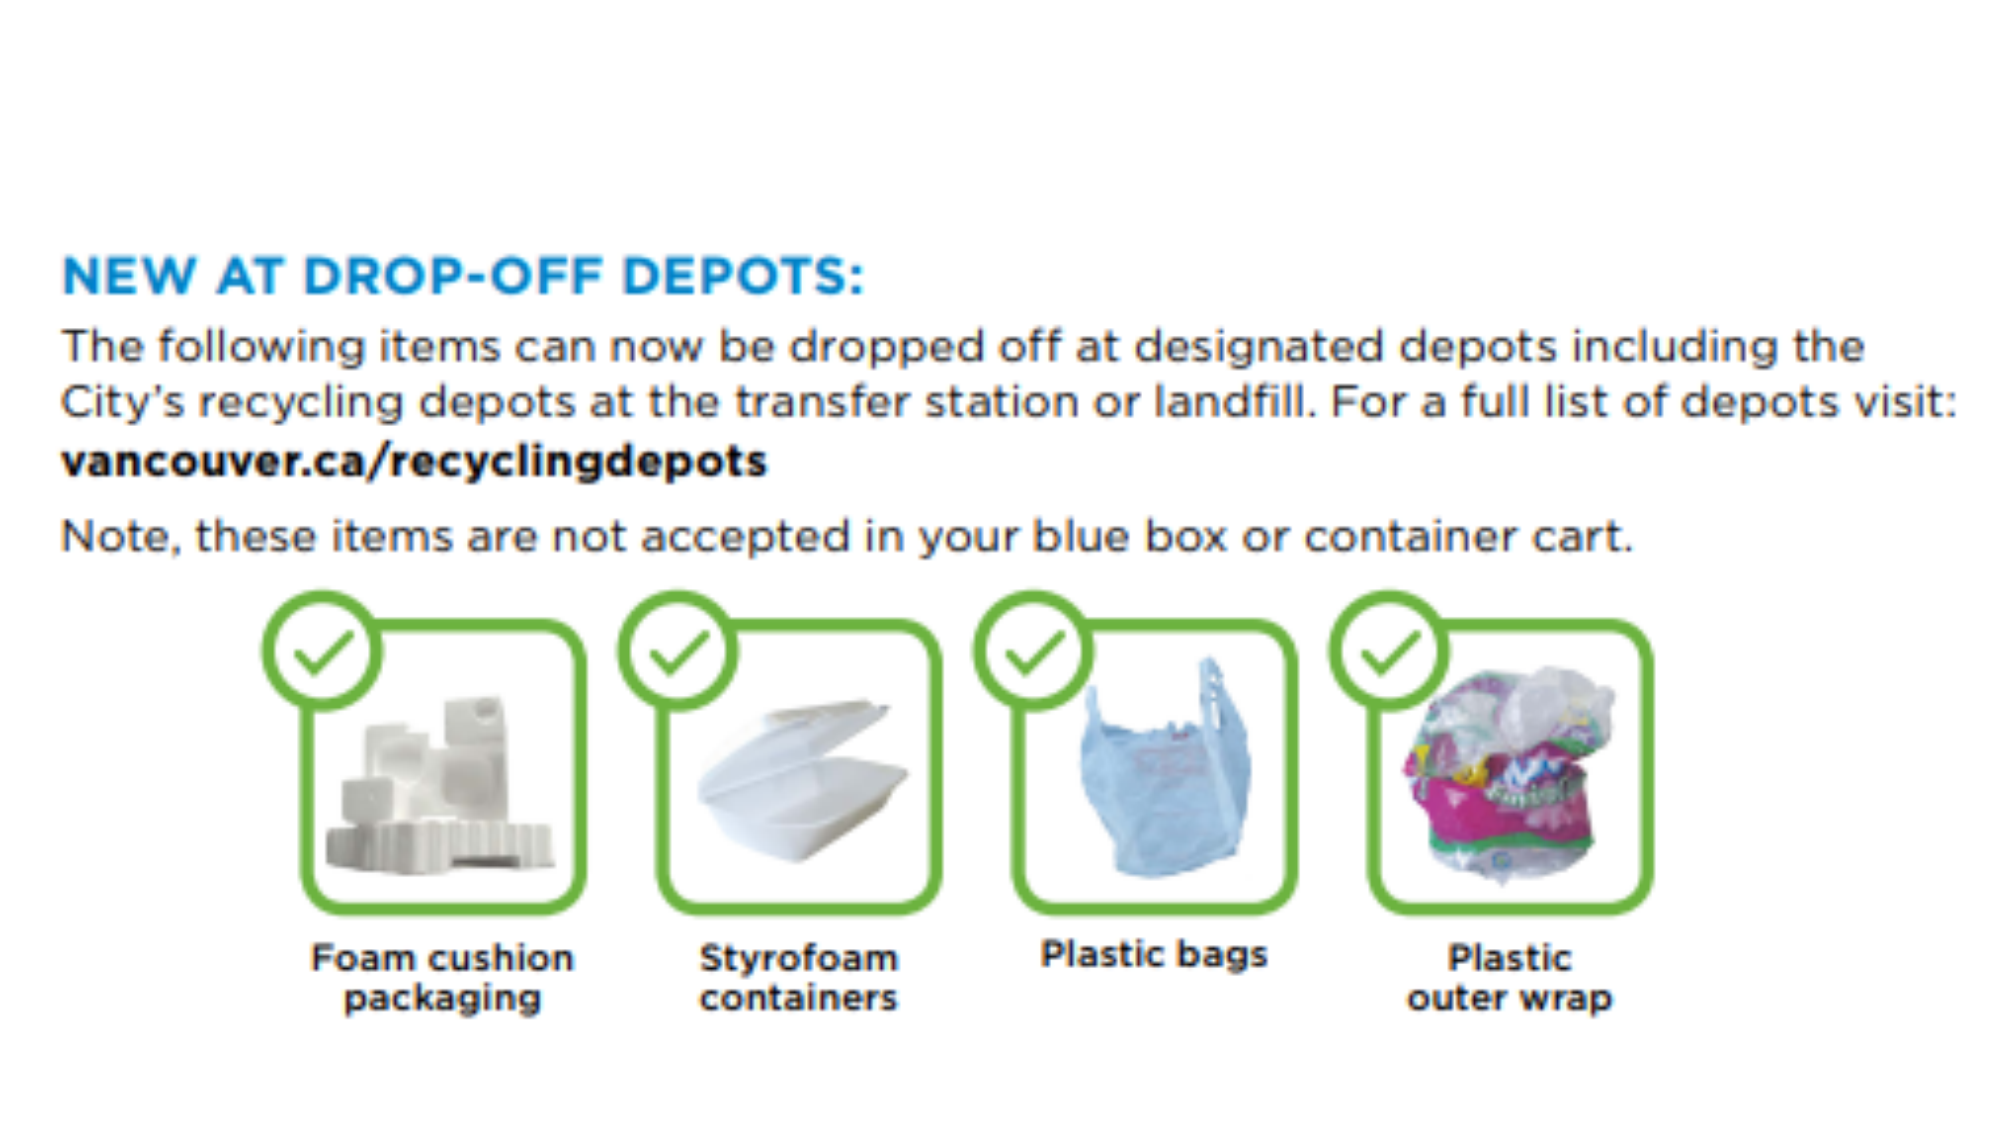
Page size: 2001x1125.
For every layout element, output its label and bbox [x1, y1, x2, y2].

list [47, 244, 1976, 1059]
